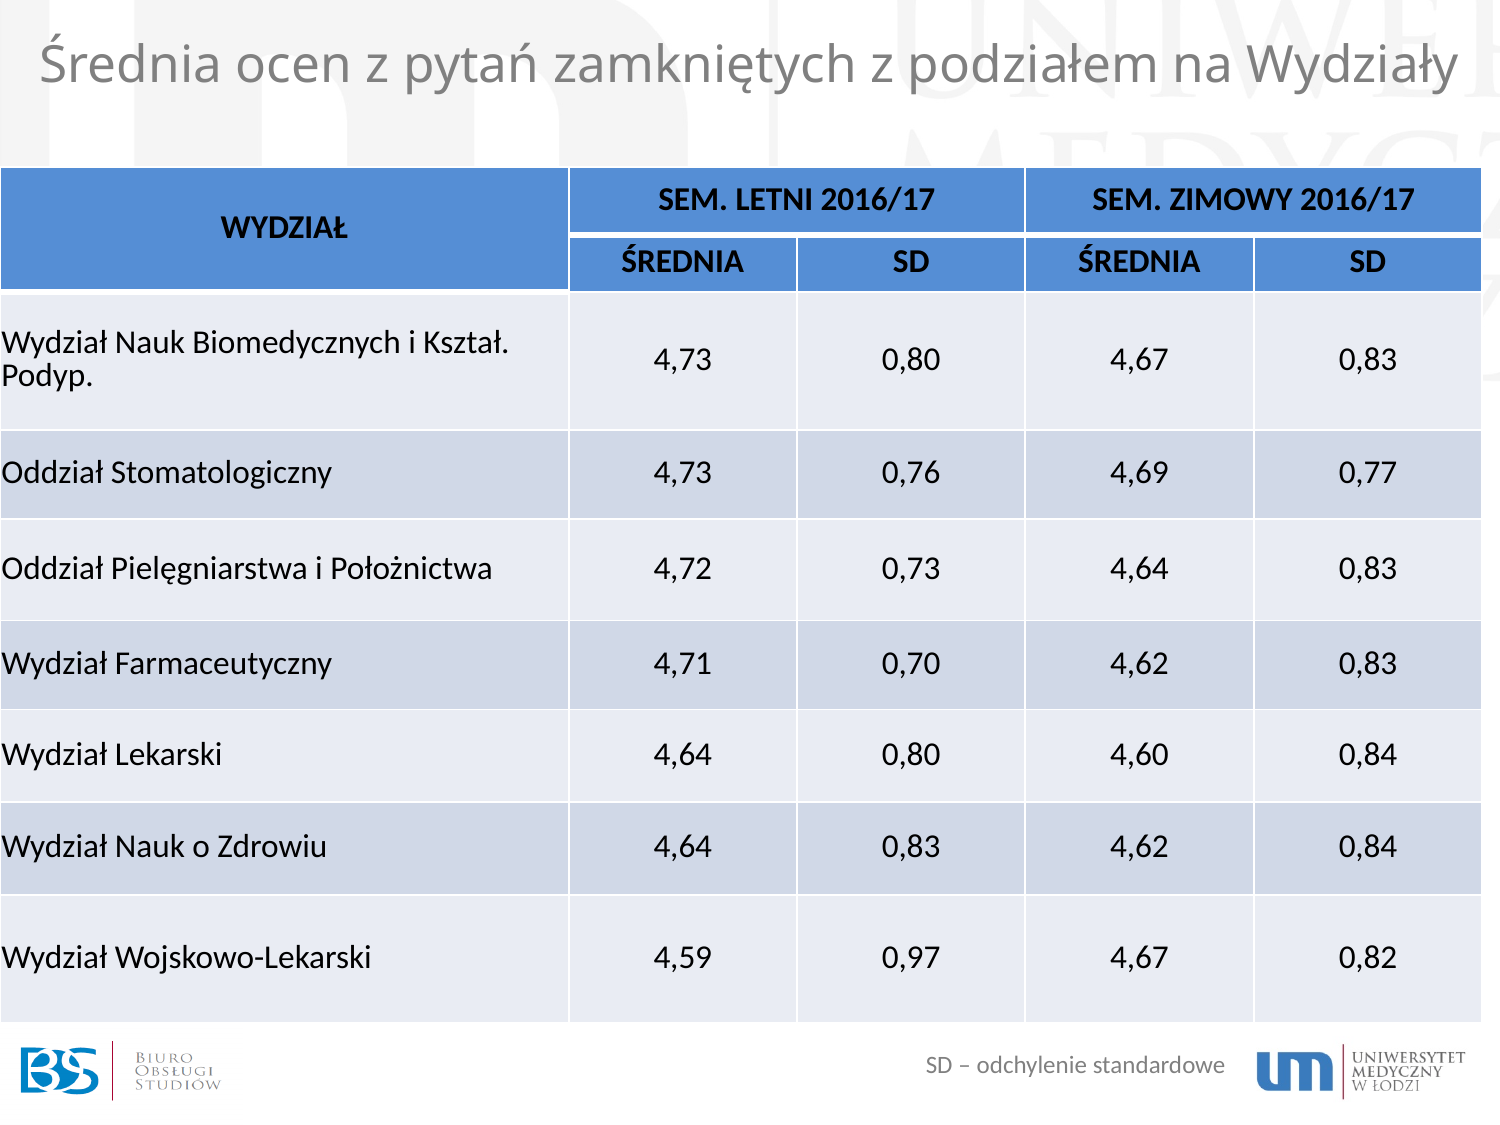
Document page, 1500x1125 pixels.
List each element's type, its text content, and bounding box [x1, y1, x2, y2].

table_header WYDZIAŁ [1, 168, 568, 289]
table_cell 0,76 [798, 431, 1024, 518]
table_cell ŚREDNIA [570, 238, 796, 291]
table_cell 4,59 [570, 896, 796, 1022]
text_box SD – odchylenie standardowe [608, 1047, 1241, 1095]
table_cell 4,60 [1026, 710, 1253, 801]
table_cell 4,71 [570, 621, 796, 709]
table_cell Oddział Pielęgniarstwa i Położnictwa [1, 520, 568, 620]
title Średnia ocen z pytań zamkniętych z podziałem na Wydziały [0, 0, 1500, 126]
table_cell 4,64 [570, 803, 796, 894]
table_cell 4,73 [570, 293, 796, 429]
table_cell 4,64 [570, 710, 796, 801]
table_cell 0,77 [1255, 431, 1481, 518]
table_cell Wydział Lekarski [1, 710, 568, 801]
table_cell 0,70 [798, 621, 1024, 709]
table_cell 4,67 [1026, 896, 1253, 1022]
table_cell 4,73 [570, 431, 796, 518]
table_cell Wydział Nauk Biomedycznych i Kształ. Podyp. [1, 295, 568, 429]
table_cell 0,80 [798, 710, 1024, 801]
table_cell 0,83 [1255, 621, 1481, 709]
table_cell 4,67 [1026, 293, 1253, 429]
table_cell 4,62 [1026, 621, 1253, 709]
table_cell Wydział Wojskowo-Lekarski [1, 896, 568, 1022]
table_cell 0,97 [798, 896, 1024, 1022]
table_cell 0,84 [1255, 710, 1481, 801]
table_cell 0,80 [798, 293, 1024, 429]
table_cell SD [798, 238, 1024, 291]
table_cell 4,64 [1026, 520, 1253, 620]
table_cell 4,69 [1026, 431, 1253, 518]
table_header SEM. LETNI 2016/17 [570, 168, 1024, 232]
table_header SEM. ZIMOWY 2016/17 [1026, 168, 1481, 232]
table_cell 0,83 [1255, 520, 1481, 620]
table_cell 0,82 [1255, 896, 1481, 1022]
table_cell Wydział Farmaceutyczny [1, 621, 568, 709]
table_cell SD [1255, 238, 1481, 291]
table_cell 0,83 [798, 803, 1024, 894]
table_cell 4,72 [570, 520, 796, 620]
table_cell ŚREDNIA [1026, 238, 1253, 291]
table_cell 4,62 [1026, 803, 1253, 894]
table_cell 0,73 [798, 520, 1024, 620]
picture [0, 126, 1500, 1125]
table_cell 0,84 [1255, 803, 1481, 894]
table_cell 0,83 [1255, 293, 1481, 429]
table_cell Oddział Stomatologiczny [1, 431, 568, 518]
table_cell Wydział Nauk o Zdrowiu [1, 803, 568, 894]
